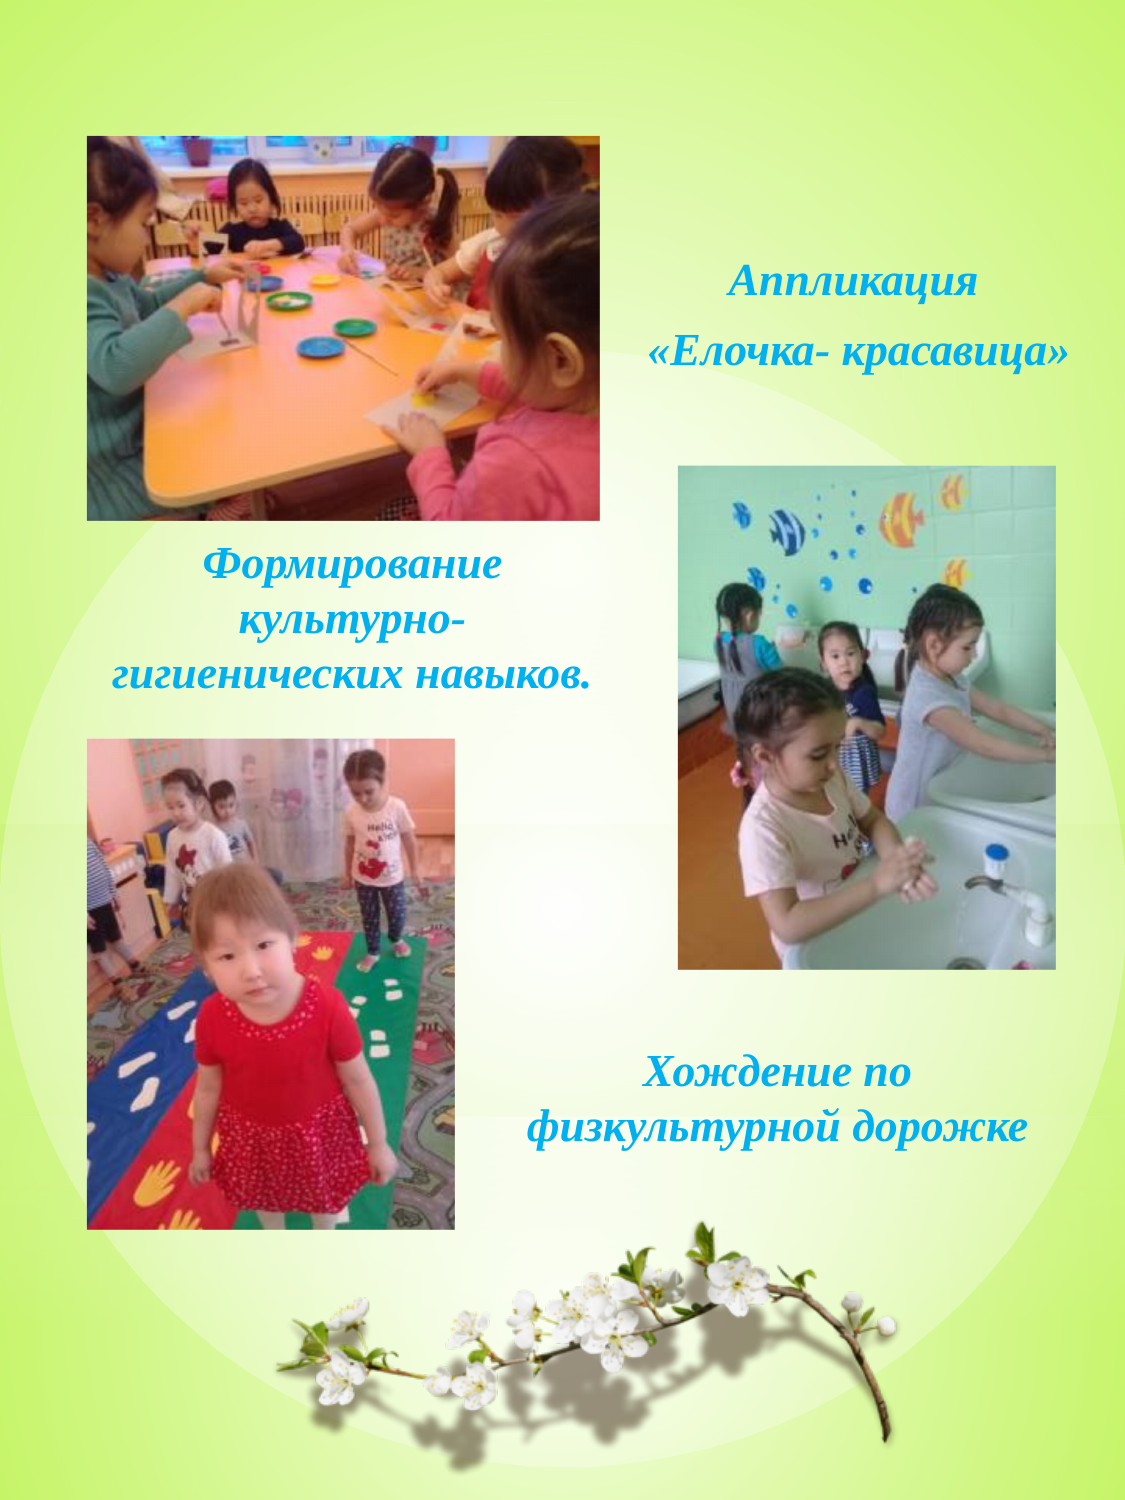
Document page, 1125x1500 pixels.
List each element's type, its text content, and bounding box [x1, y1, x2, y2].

text_box Хождение по физкультурной дорожке [521, 1033, 1056, 1159]
picture [85, 135, 600, 522]
picture [614, 466, 1119, 969]
list Аппликация «Елочка- красавица» [605, 242, 1094, 455]
text_box Формирование культурно- гигиенических навыков. [67, 525, 630, 776]
picture [24, 776, 956, 1500]
